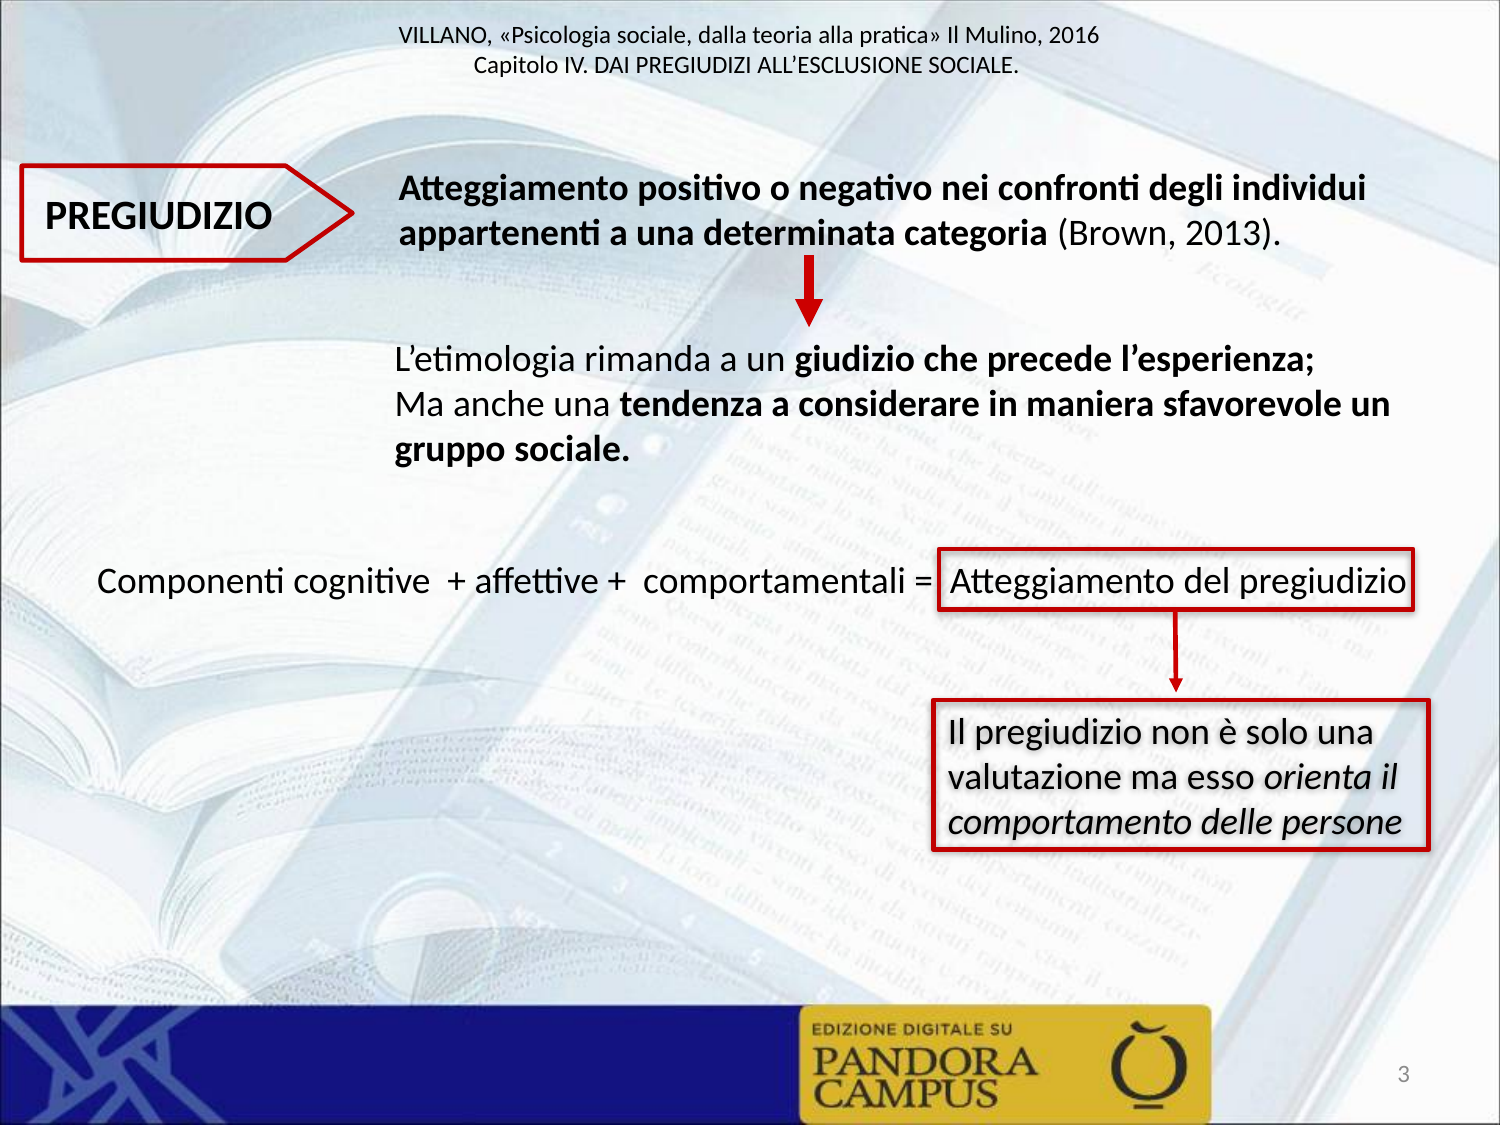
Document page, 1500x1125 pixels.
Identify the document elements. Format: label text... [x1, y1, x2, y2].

text_box Componenti cognitive + affettive + comportamentali = Atteggiamento del pregiudizio [82, 549, 936, 609]
text_box [19, 163, 355, 263]
text_box [938, 548, 1414, 610]
text_box PREGIUDIZIO [30, 180, 288, 246]
text_box L’etimologia rimanda a un giudizio che precede l’esperienza; Ma anche una tendenza a considerare in maniera sfavorevole un gruppo sociale. [379, 326, 1429, 476]
text_box Il pregiudizio non è solo una valutazione ma esso orienta il comportamento delle persone [932, 699, 1429, 850]
text_box Atteggiamento positivo o negativo nei confronti degli individui appartenenti a una determinata categoria (Brown, 2013). [383, 155, 1425, 261]
picture [0, 0, 1500, 1125]
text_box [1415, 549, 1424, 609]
slide_number 3 [1074, 1042, 1425, 1103]
